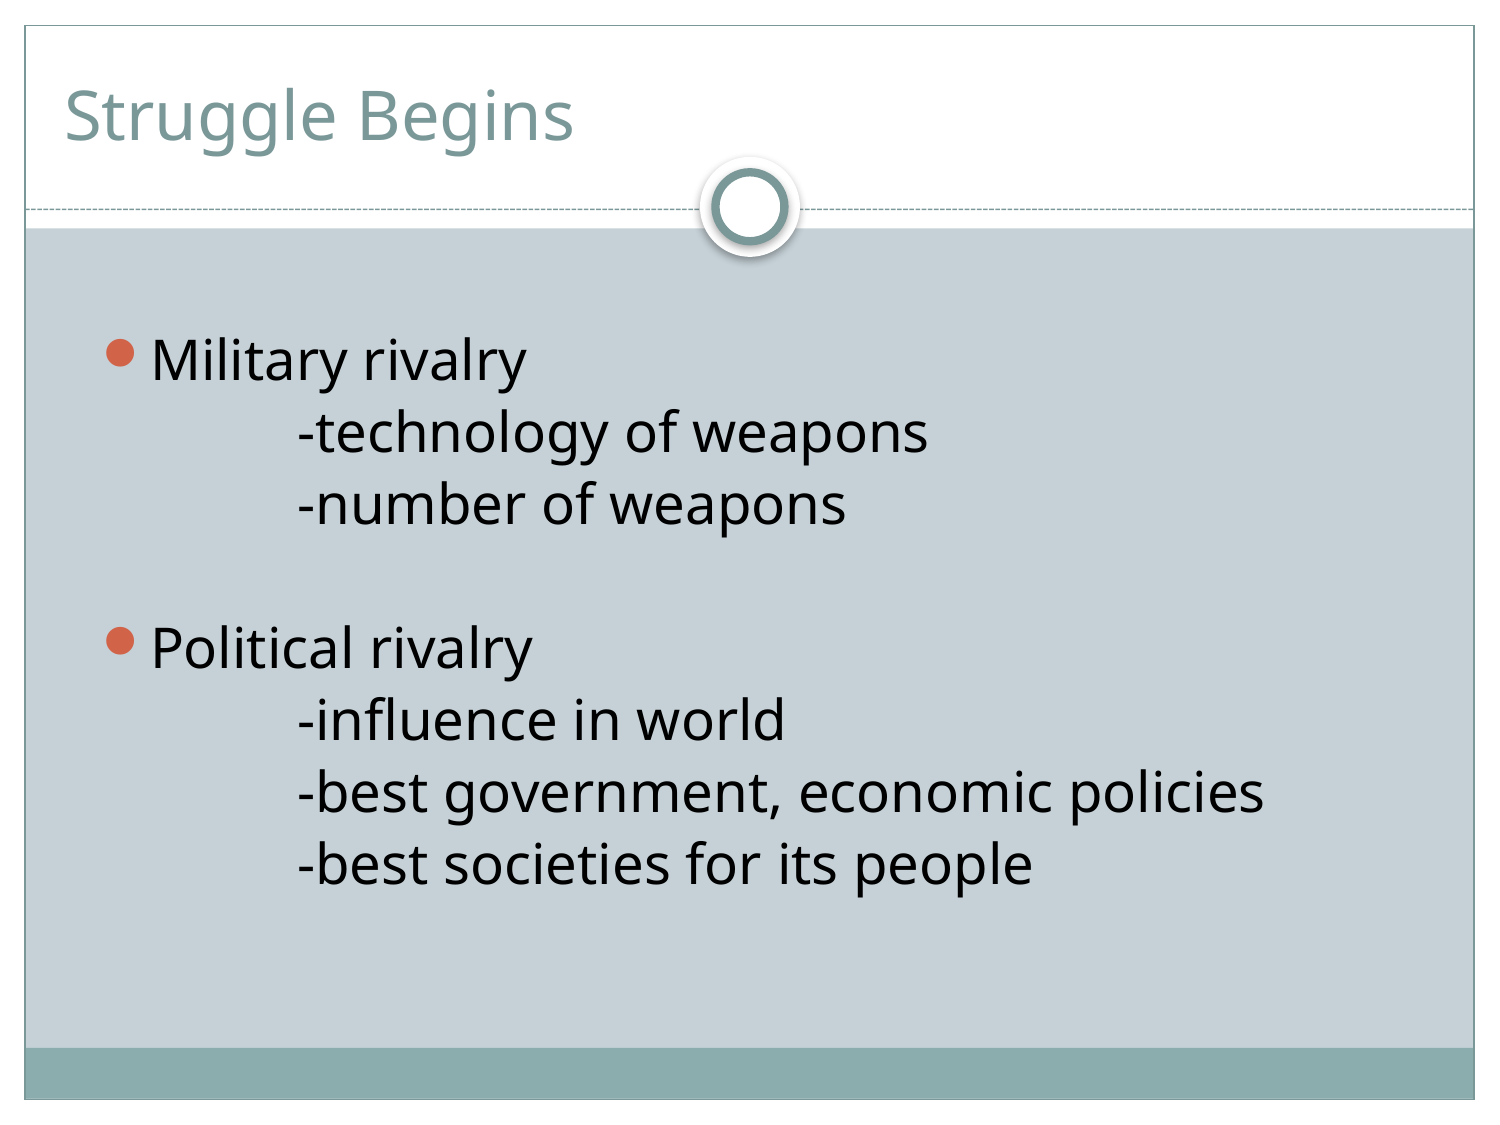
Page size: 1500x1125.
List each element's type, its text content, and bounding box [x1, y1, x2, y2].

list Military rivalry -technology of weapons -number of weapons Political rivalry -influence in world -best government, economic policies -best societies for its people [87, 324, 1413, 1063]
title Struggle Begins [49, 37, 1450, 162]
